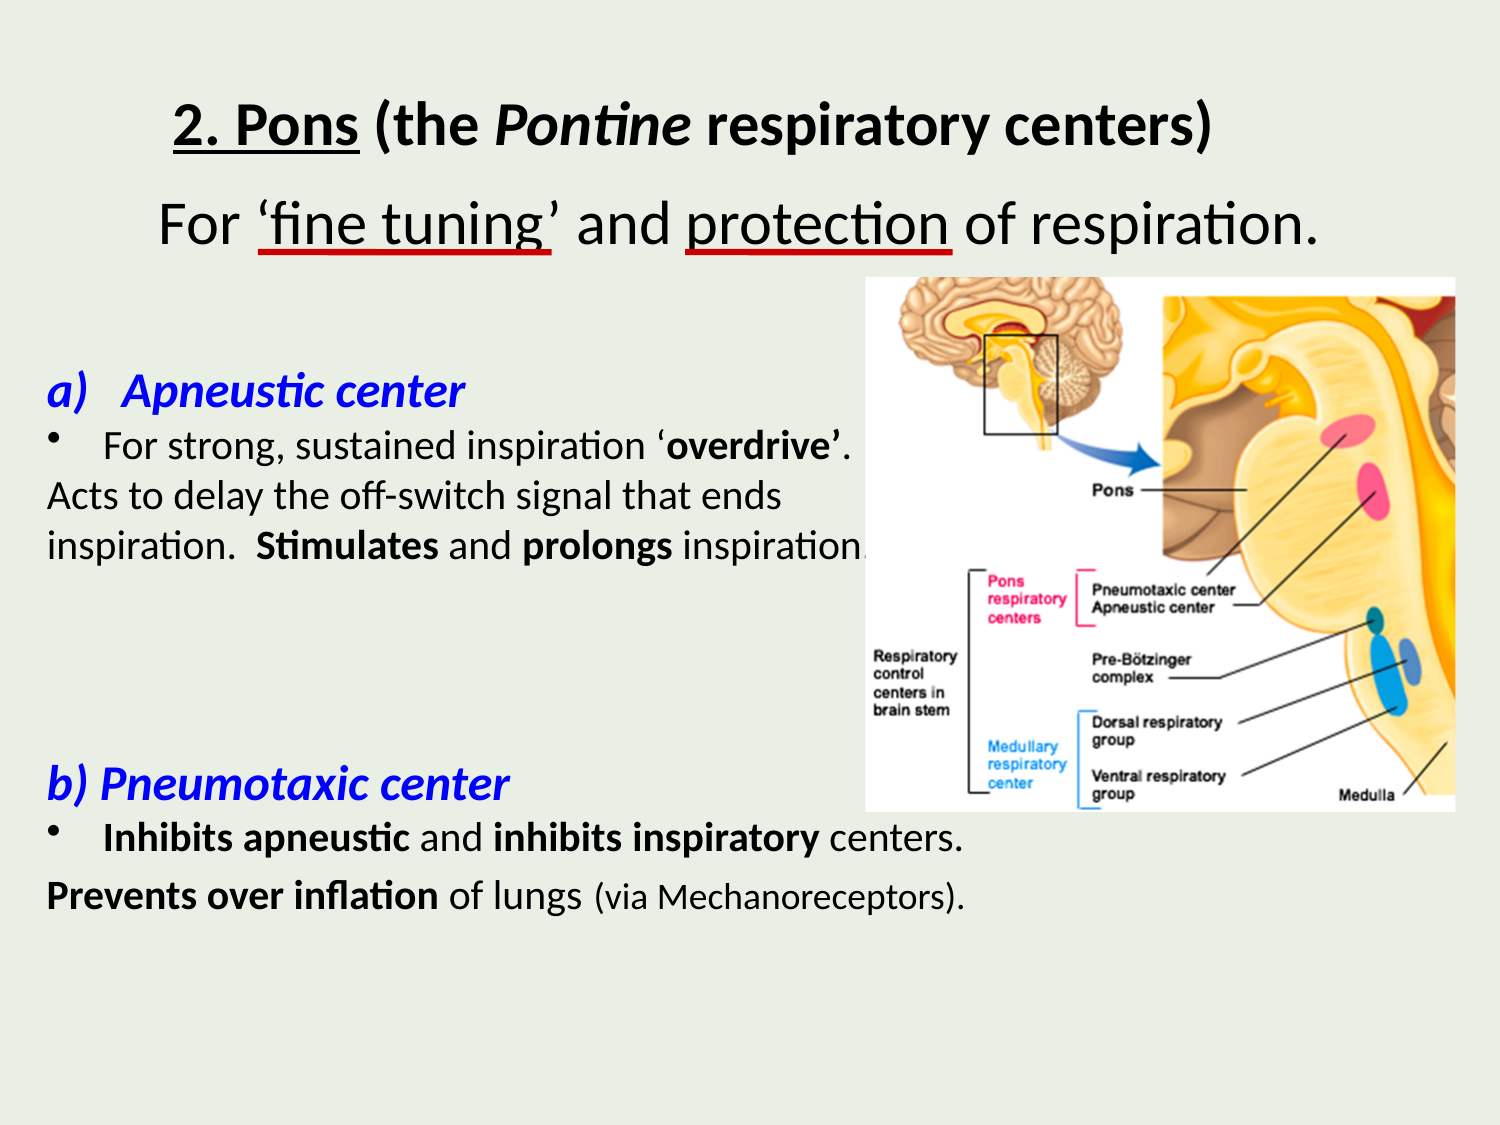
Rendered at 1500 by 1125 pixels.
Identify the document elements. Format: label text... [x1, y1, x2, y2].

text_box Apneustic center For strong, sustained inspiration ‘overdrive’. Acts to delay the off-switch signal that ends inspiration. Stimulates and prolongs inspiration. [32, 350, 859, 575]
picture [864, 276, 1456, 812]
text_box b) Pneumotaxic center Inhibits apneustic and inhibits inspiratory centers. Prevents over inflation of lungs (via Mechanoreceptors). [31, 742, 1362, 928]
text_box For ‘fine tuning’ and protection of respiration. [80, 174, 1401, 264]
text_box 2. Pons (the Pontine respiratory centers) [157, 76, 1230, 166]
